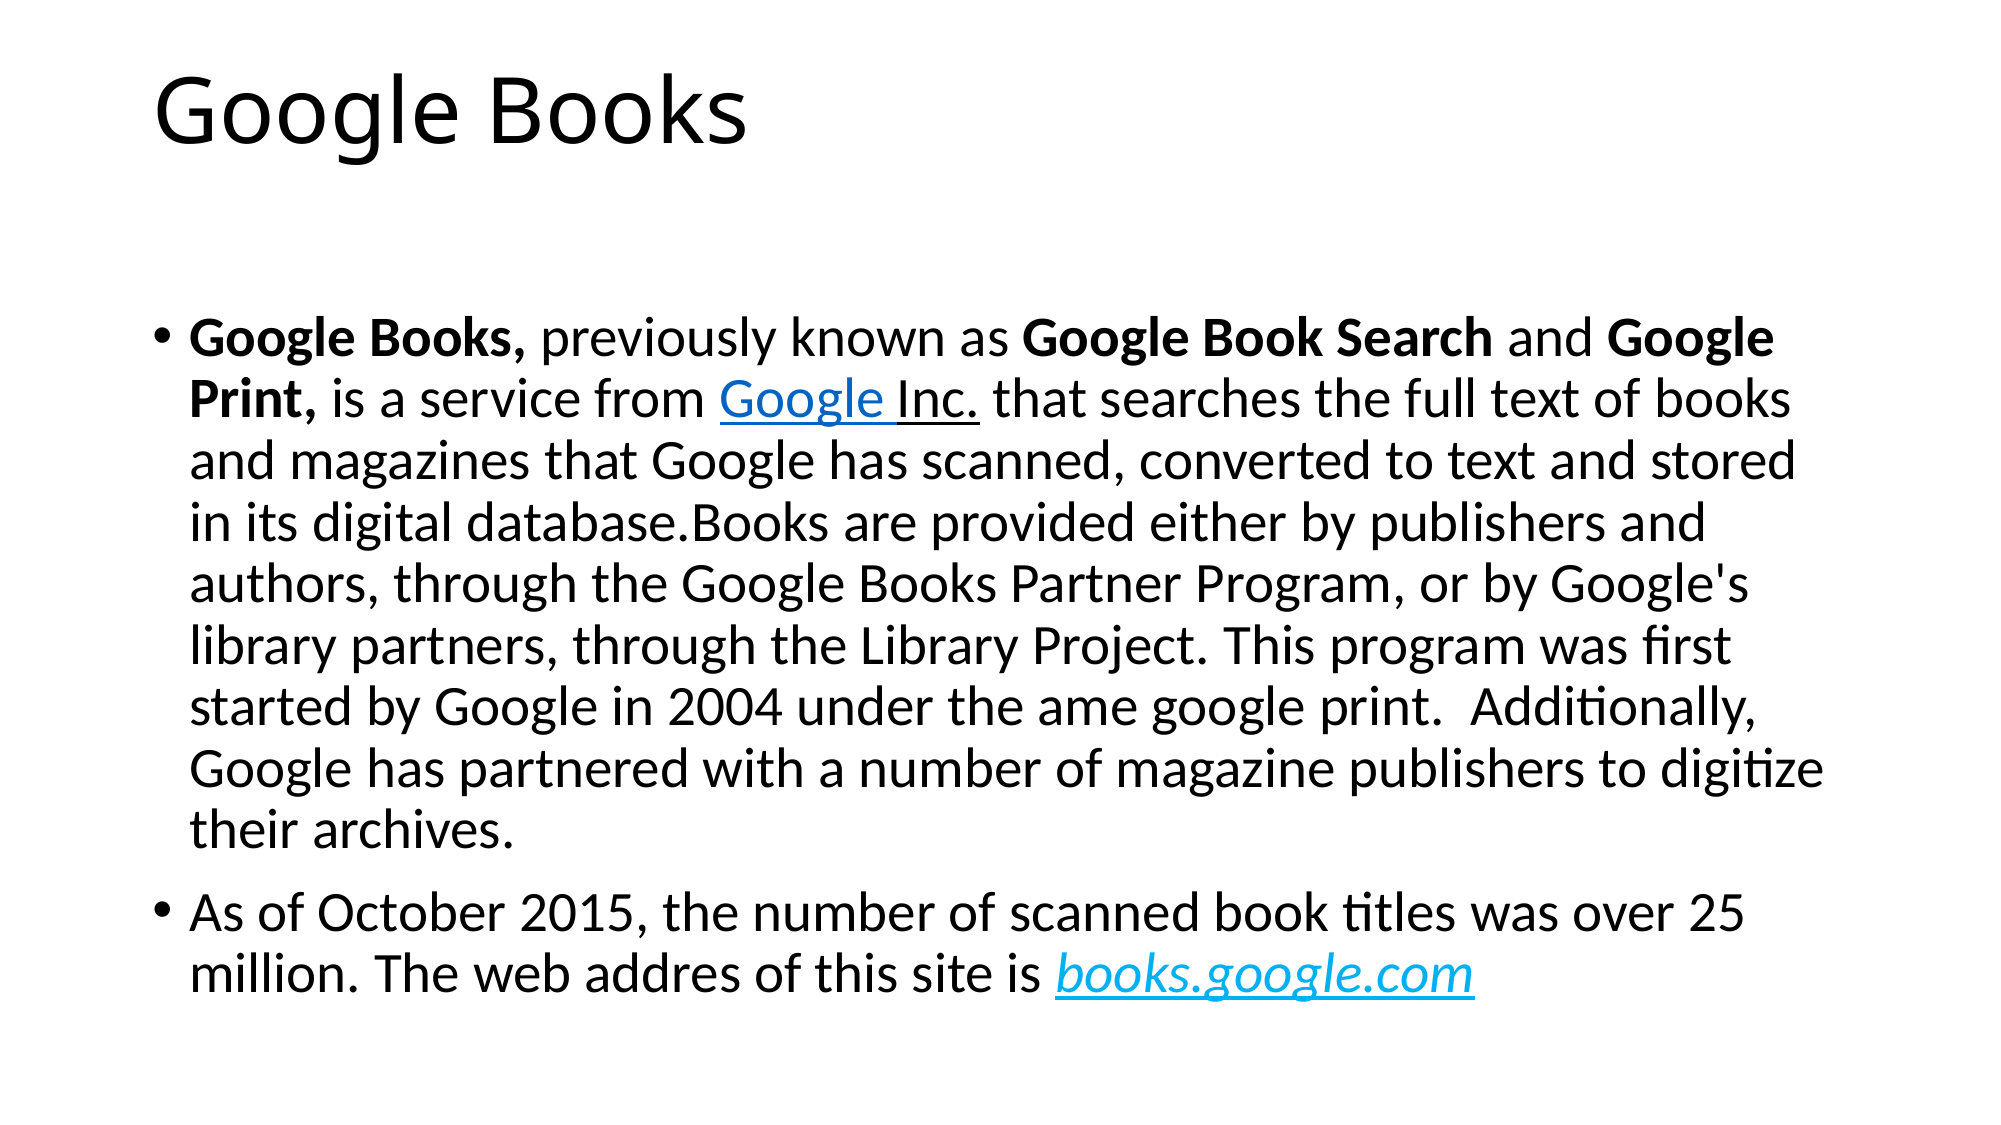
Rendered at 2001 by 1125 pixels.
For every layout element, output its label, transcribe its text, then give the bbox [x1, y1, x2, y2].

list Google Books, previously known as Google Book Search and Google Print, is a service from Google Inc. that searches the full text of books and magazines that Google has scanned, converted to text and stored in its digital database.Books are provided either by publishers and authors, through the Google Books Partner Program, or by Google's library partners, through the Library Project. This program was first started by Google in 2004 under the ame google print. Additionally, Google has partnered with a number of magazine publishers to digitize their archives. As of October 2015, the number of scanned book titles was over 25 million. The web addres of this site is books.google.com [137, 299, 1863, 1014]
title Google Books [137, 59, 1863, 278]
